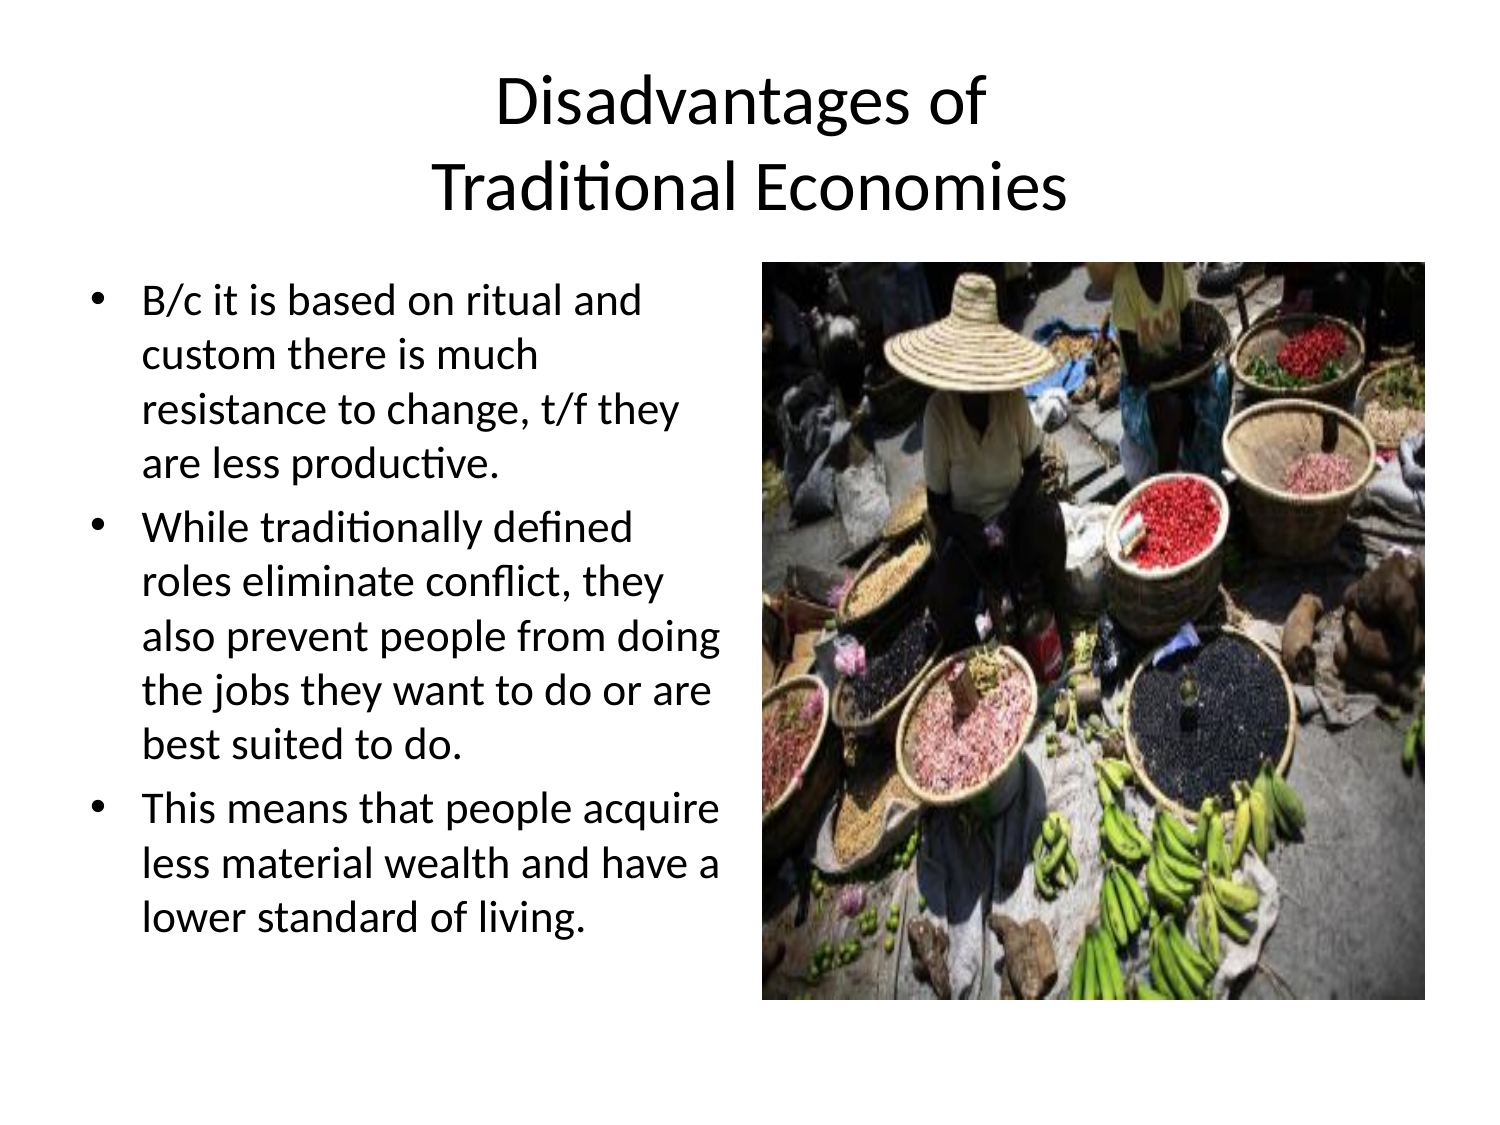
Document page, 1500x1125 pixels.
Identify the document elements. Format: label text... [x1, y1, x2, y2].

title Disadvantages of Traditional Economies [75, 45, 1425, 233]
picture [762, 262, 1426, 1001]
list B/c it is based on ritual and custom there is much resistance to change, t/f they are less productive. While traditionally defined roles eliminate conflict, they also prevent people from doing the jobs they want to do or are best suited to do. This means that people acquire less material wealth and have a lower standard of living. [75, 262, 738, 1005]
